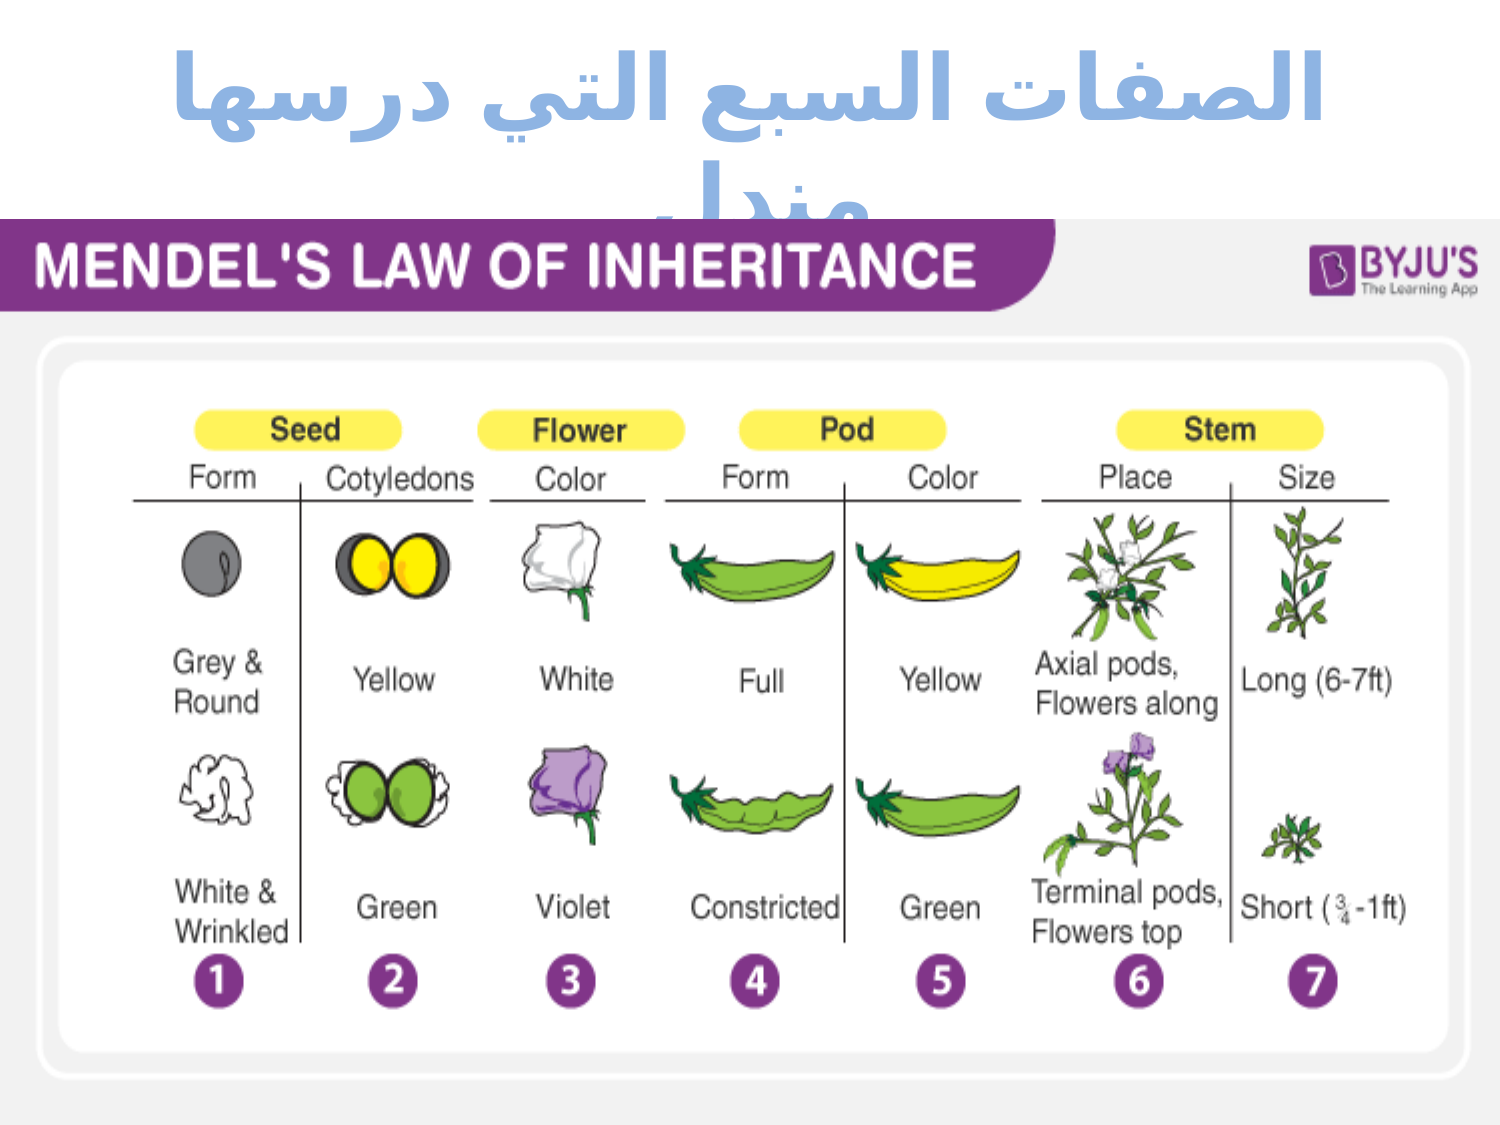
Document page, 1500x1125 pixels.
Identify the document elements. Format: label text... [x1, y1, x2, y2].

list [0, 219, 1500, 1125]
title الصفات السبع التي درسها مندل [75, 45, 1425, 218]
